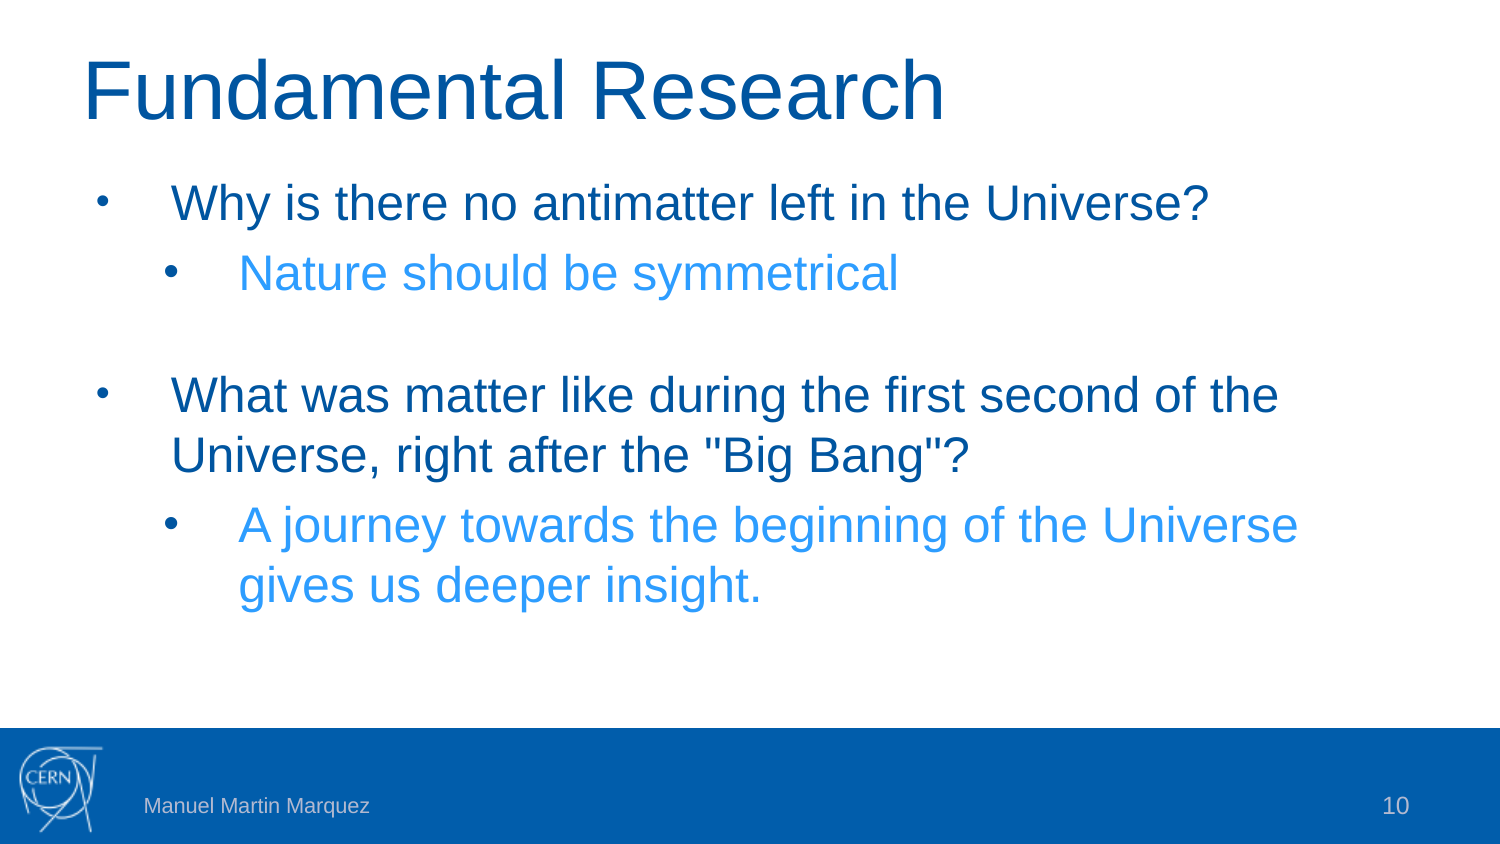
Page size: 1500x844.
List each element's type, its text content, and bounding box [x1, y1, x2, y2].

slide_number Manuel Martin Marquez [128, 782, 479, 828]
list Why is there no antimatter left in the Universe? Nature should be symmetrical What was matter like during the first second of the Universe, right after the "Big Bang"? A journey towards the beginning of the Universe gives us deeper insight. [75, 163, 1425, 689]
slide_number 10 [1342, 782, 1425, 827]
title Fundamental Research [75, 28, 1425, 145]
